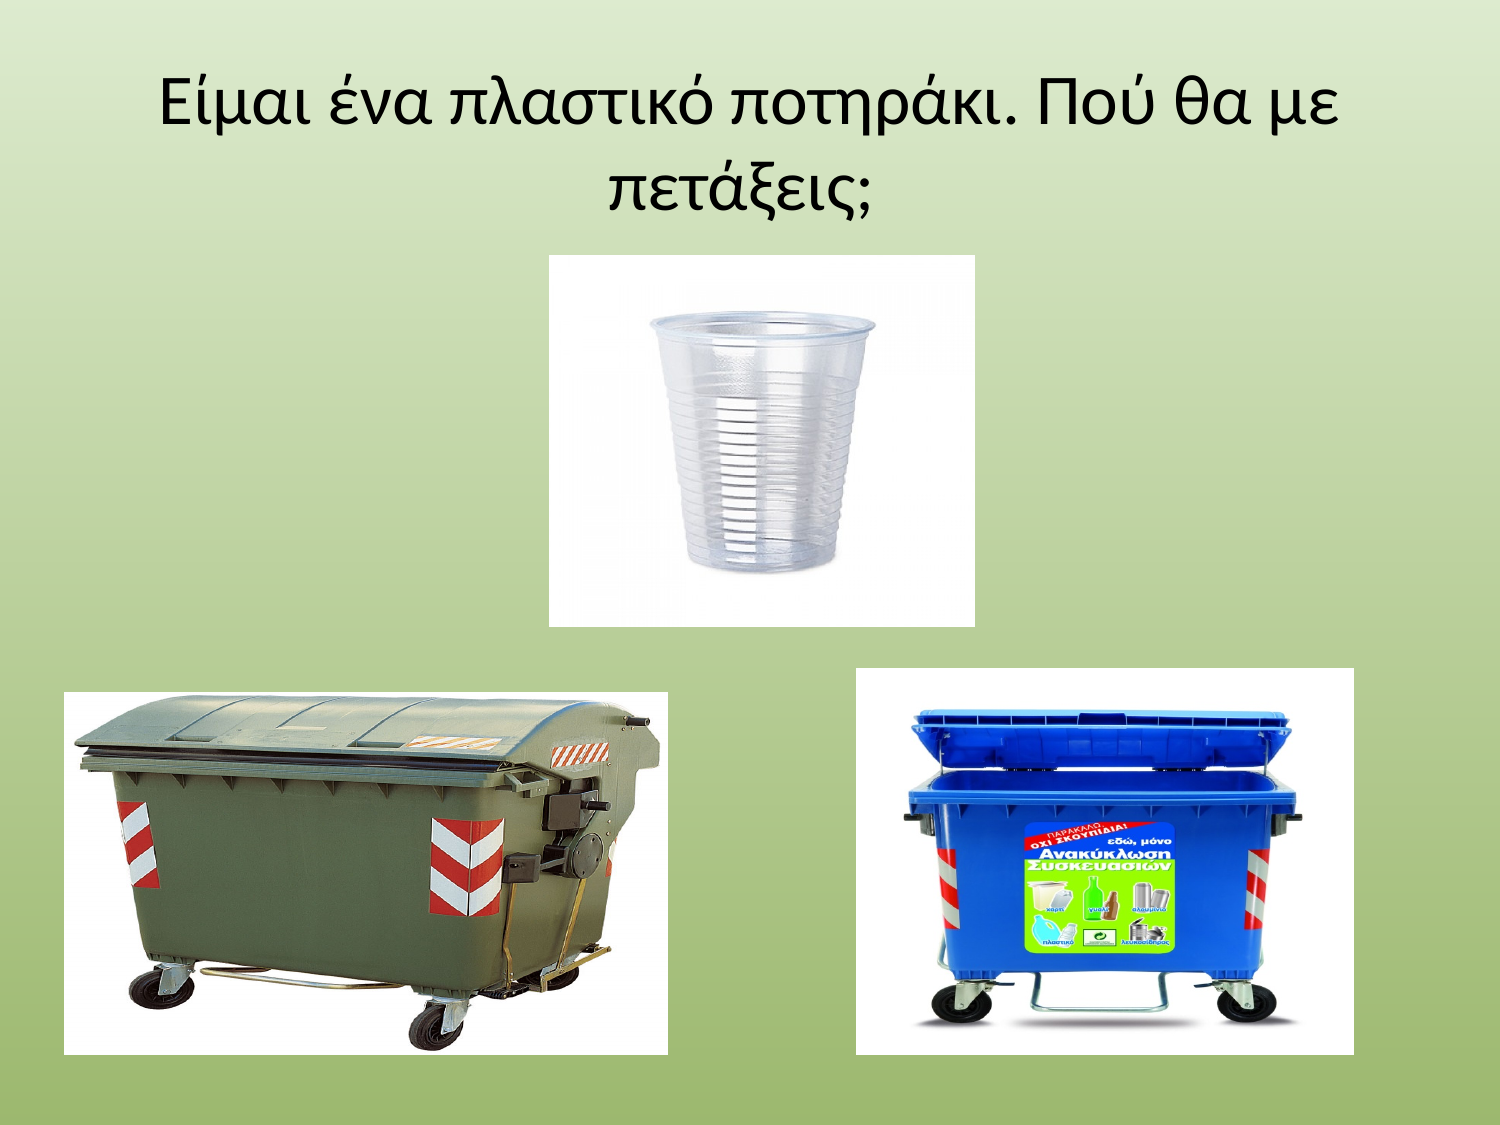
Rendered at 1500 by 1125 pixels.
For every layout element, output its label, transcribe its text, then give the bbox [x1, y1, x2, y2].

title Είμαι ένα πλαστικό ποτηράκι. Πού θα με πετάξεις; [75, 45, 1425, 233]
picture [856, 668, 1355, 1055]
picture [64, 692, 668, 1055]
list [548, 255, 975, 627]
